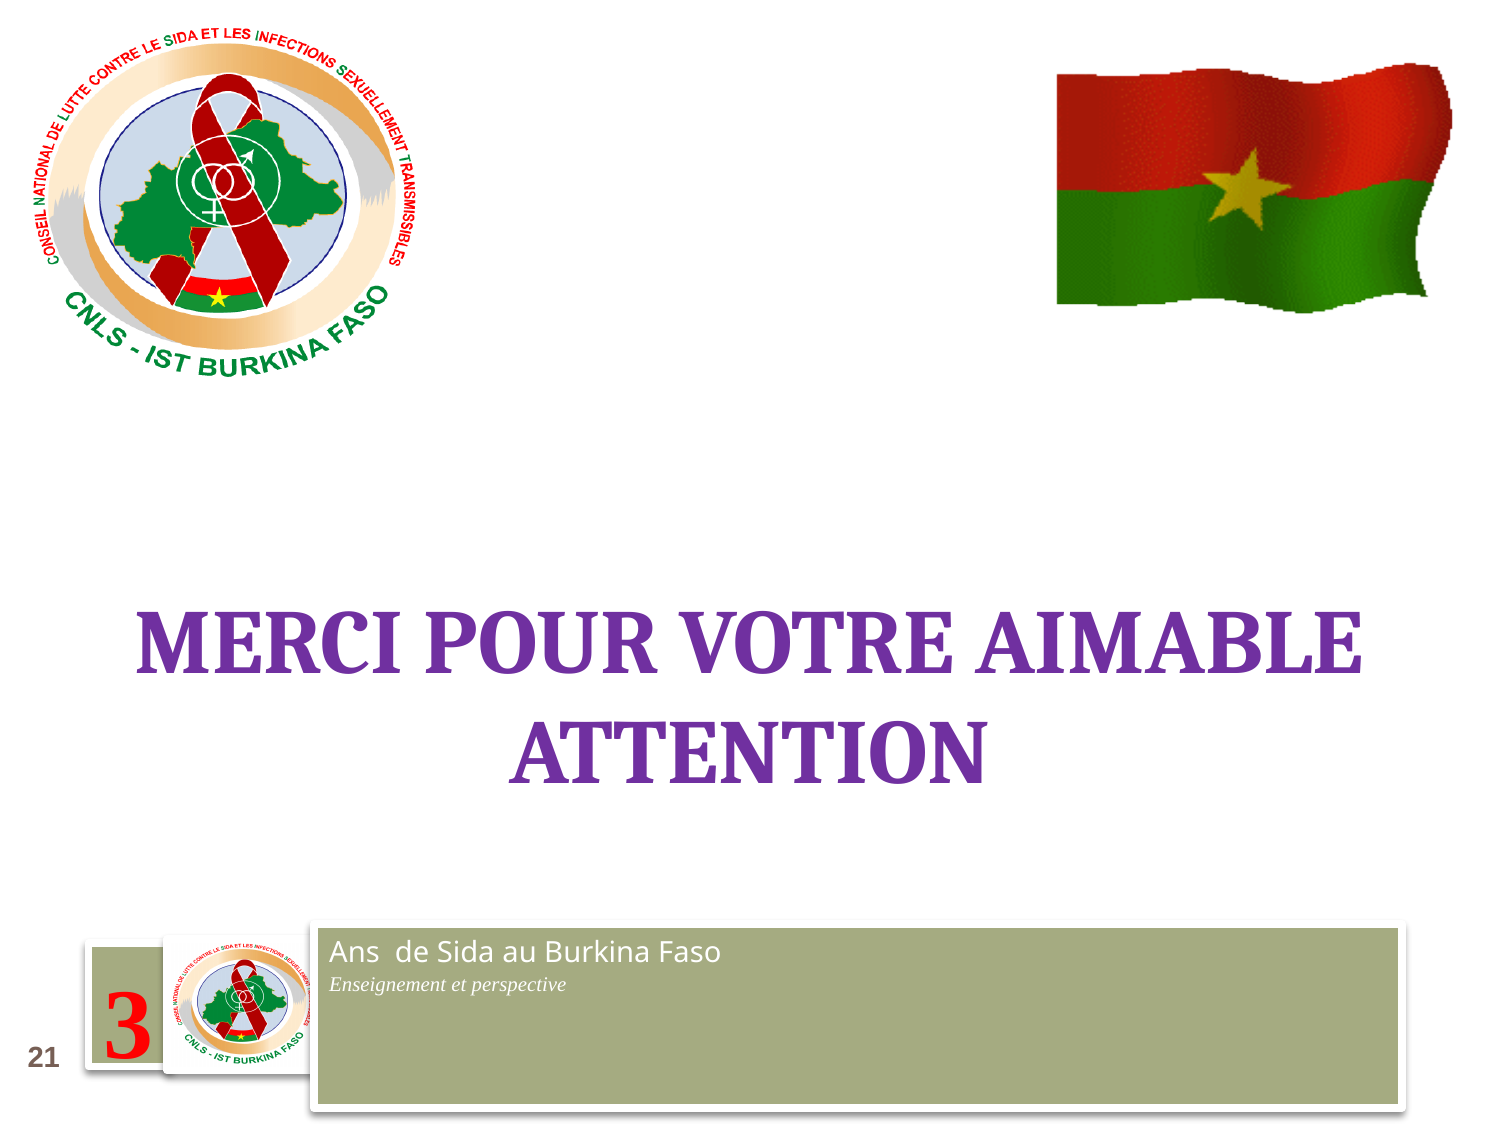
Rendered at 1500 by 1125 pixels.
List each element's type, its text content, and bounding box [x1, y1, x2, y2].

picture [1045, 54, 1460, 327]
text_box Merci pour votre aimable attention [0, 574, 1500, 809]
picture [28, 22, 420, 386]
slide_number 21 [0, 1025, 82, 1088]
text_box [88, 923, 1403, 1109]
